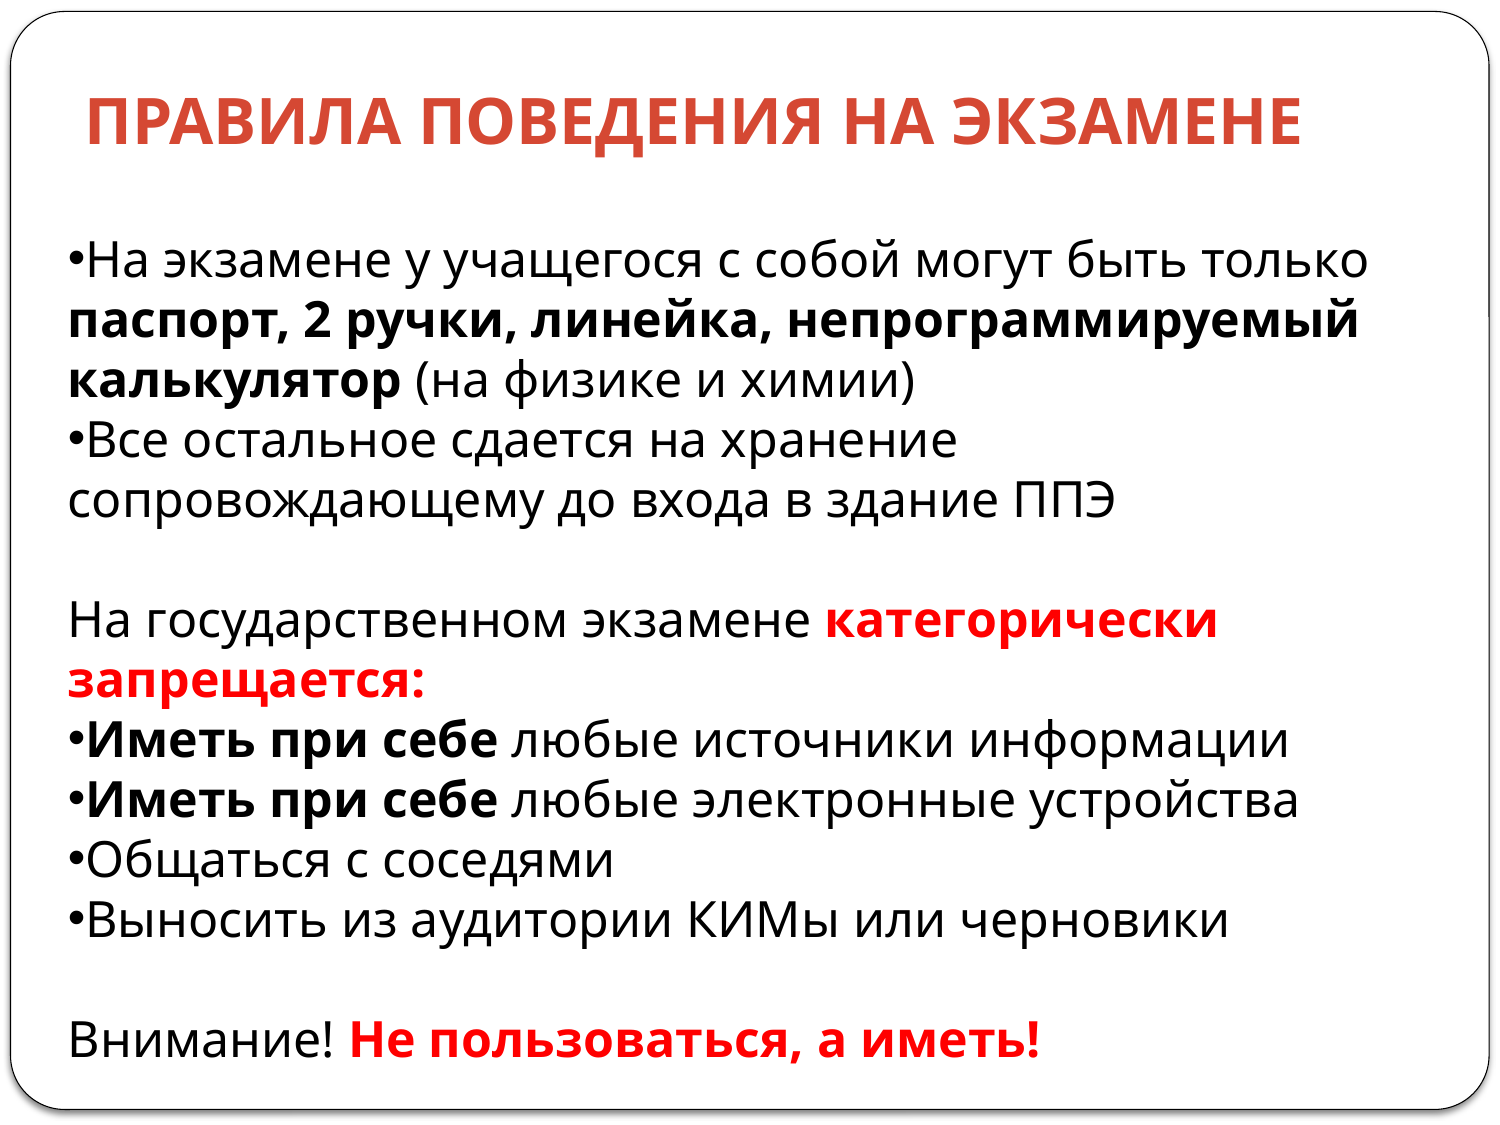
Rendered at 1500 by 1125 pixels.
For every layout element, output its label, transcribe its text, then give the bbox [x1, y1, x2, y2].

text_box На экзамене у учащегося с собой могут быть только паспорт, 2 ручки, линейка, непрограммируемый калькулятор (на физике и химии) Все остальное сдается на хранение сопровождающему до входа в здание ППЭ На государственном экзамене категорически запрещается: Иметь при себе любые источники информации Иметь при себе любые электронные устройства Общаться с соседями Выносить из аудитории КИМы или черновики Внимание! Не пользоваться, а иметь! [53, 219, 1447, 1075]
text_box Правила поведения на экзамене [69, 30, 1430, 173]
